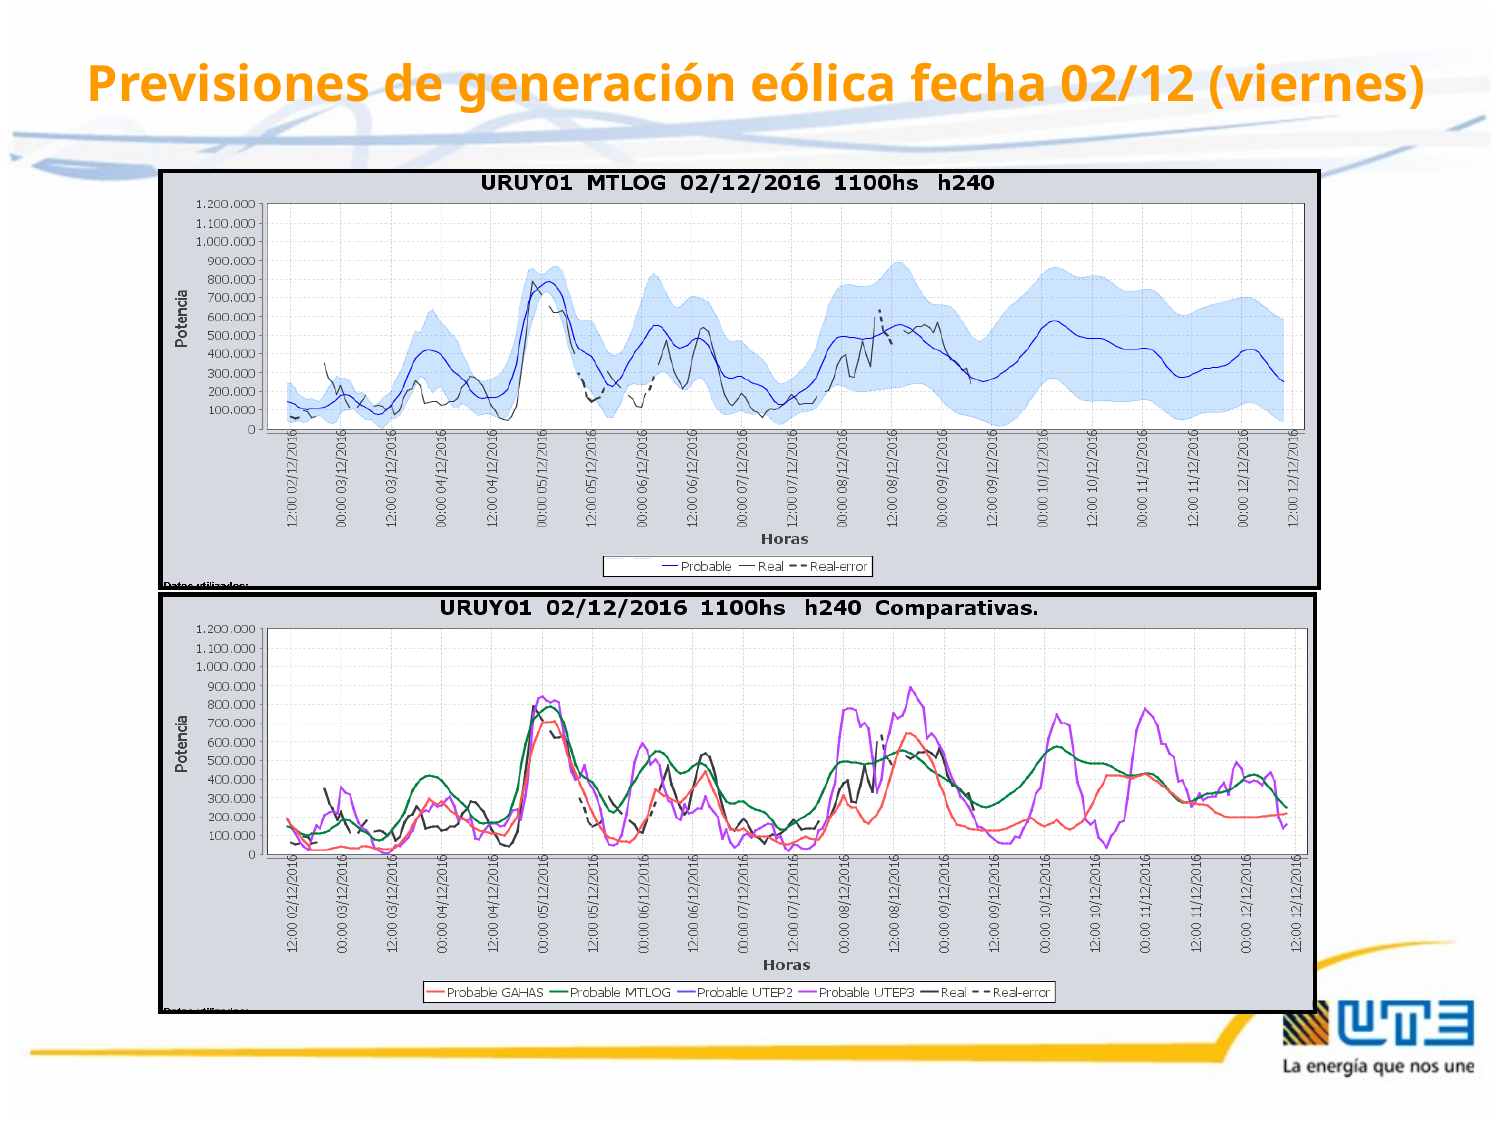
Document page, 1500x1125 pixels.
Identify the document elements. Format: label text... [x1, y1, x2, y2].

title Previsiones de generación eólica fecha 02/12 (viernes) [49, 37, 1463, 126]
picture [7, 6, 1493, 1118]
